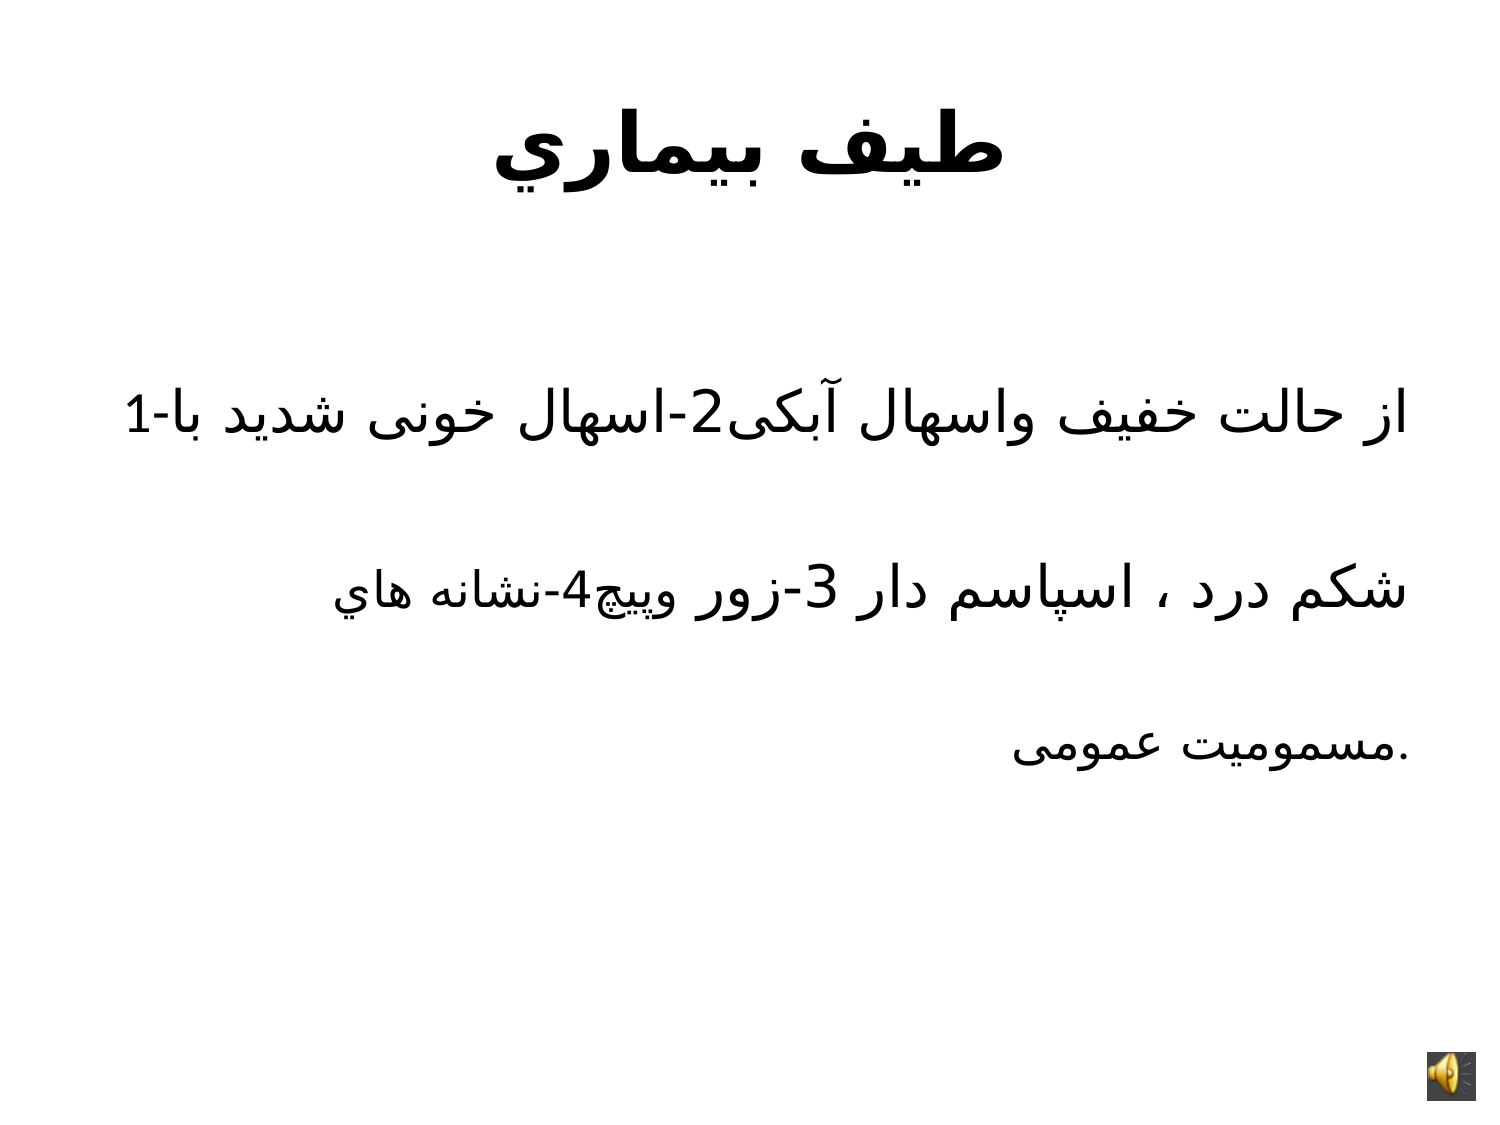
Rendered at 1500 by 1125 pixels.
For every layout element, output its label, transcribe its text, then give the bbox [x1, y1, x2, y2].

picture [1426, 1051, 1477, 1102]
list 1-از حالت خفیف واسهال آبکی2-اسهال خونی شدید با شکم درد ، اسپاسم دار 3-زور وپیچ4-نشانه هاي مسمومیت عمومی. [75, 262, 1425, 1005]
title طیف بیماري [75, 45, 1425, 233]
